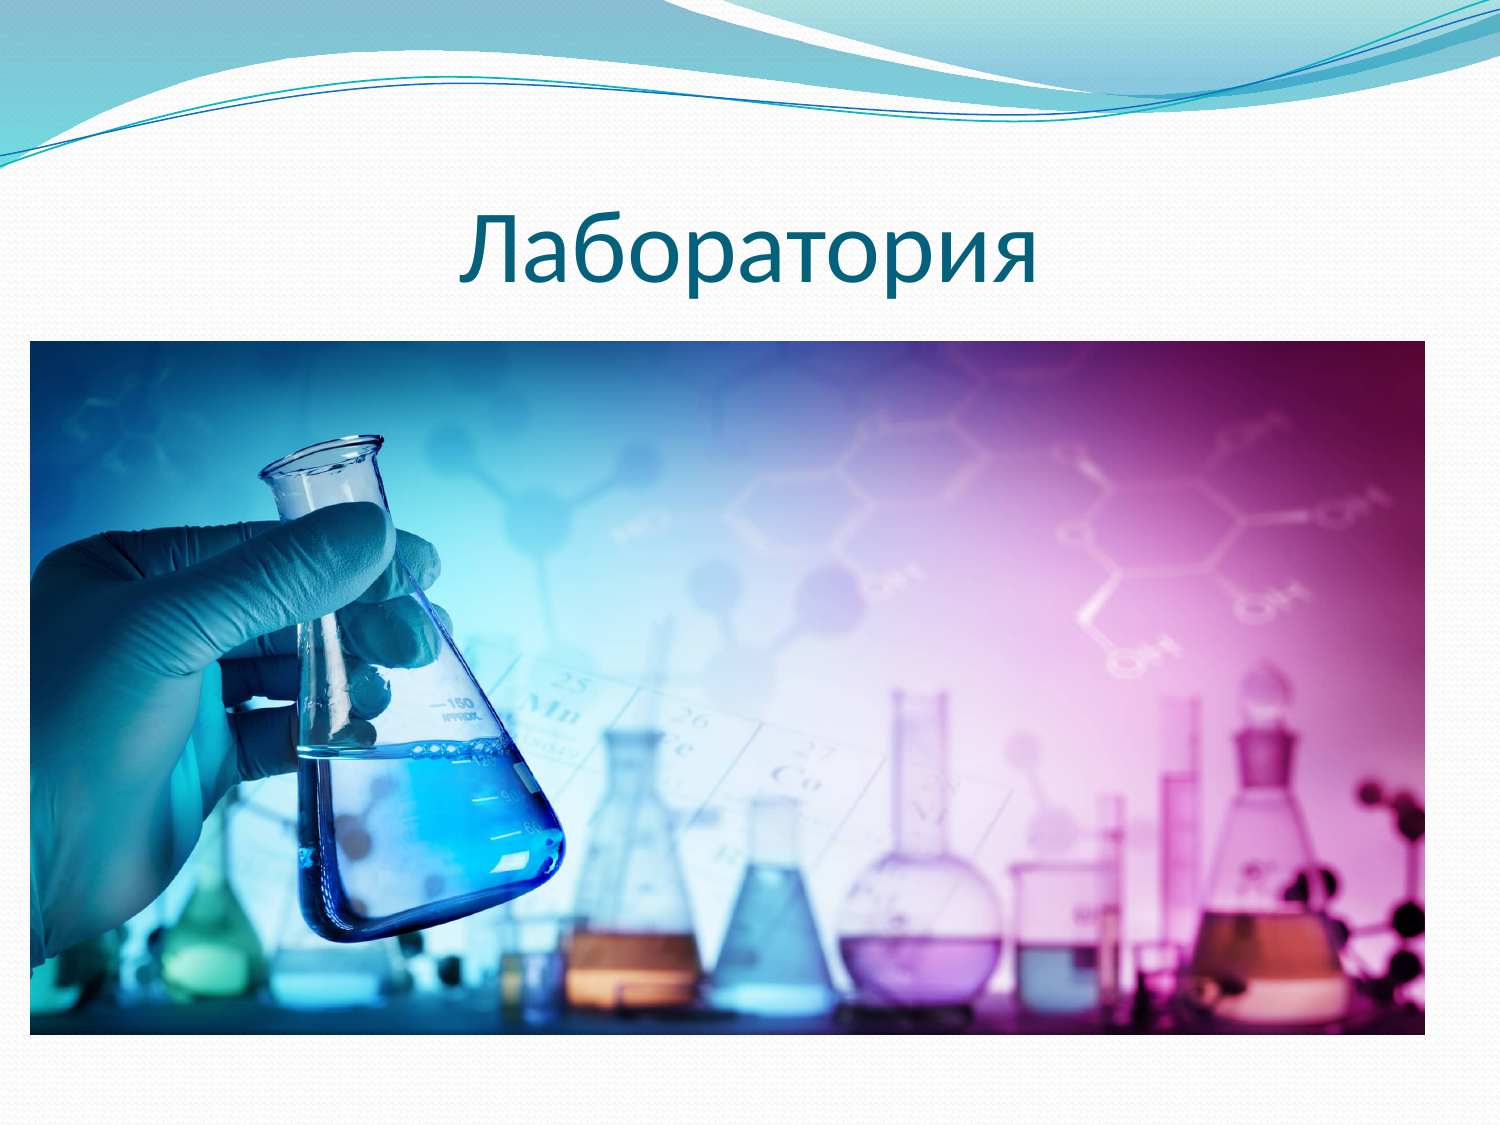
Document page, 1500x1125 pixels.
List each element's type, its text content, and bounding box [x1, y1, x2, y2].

title Лаборатория [75, 115, 1425, 303]
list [30, 341, 1426, 1036]
